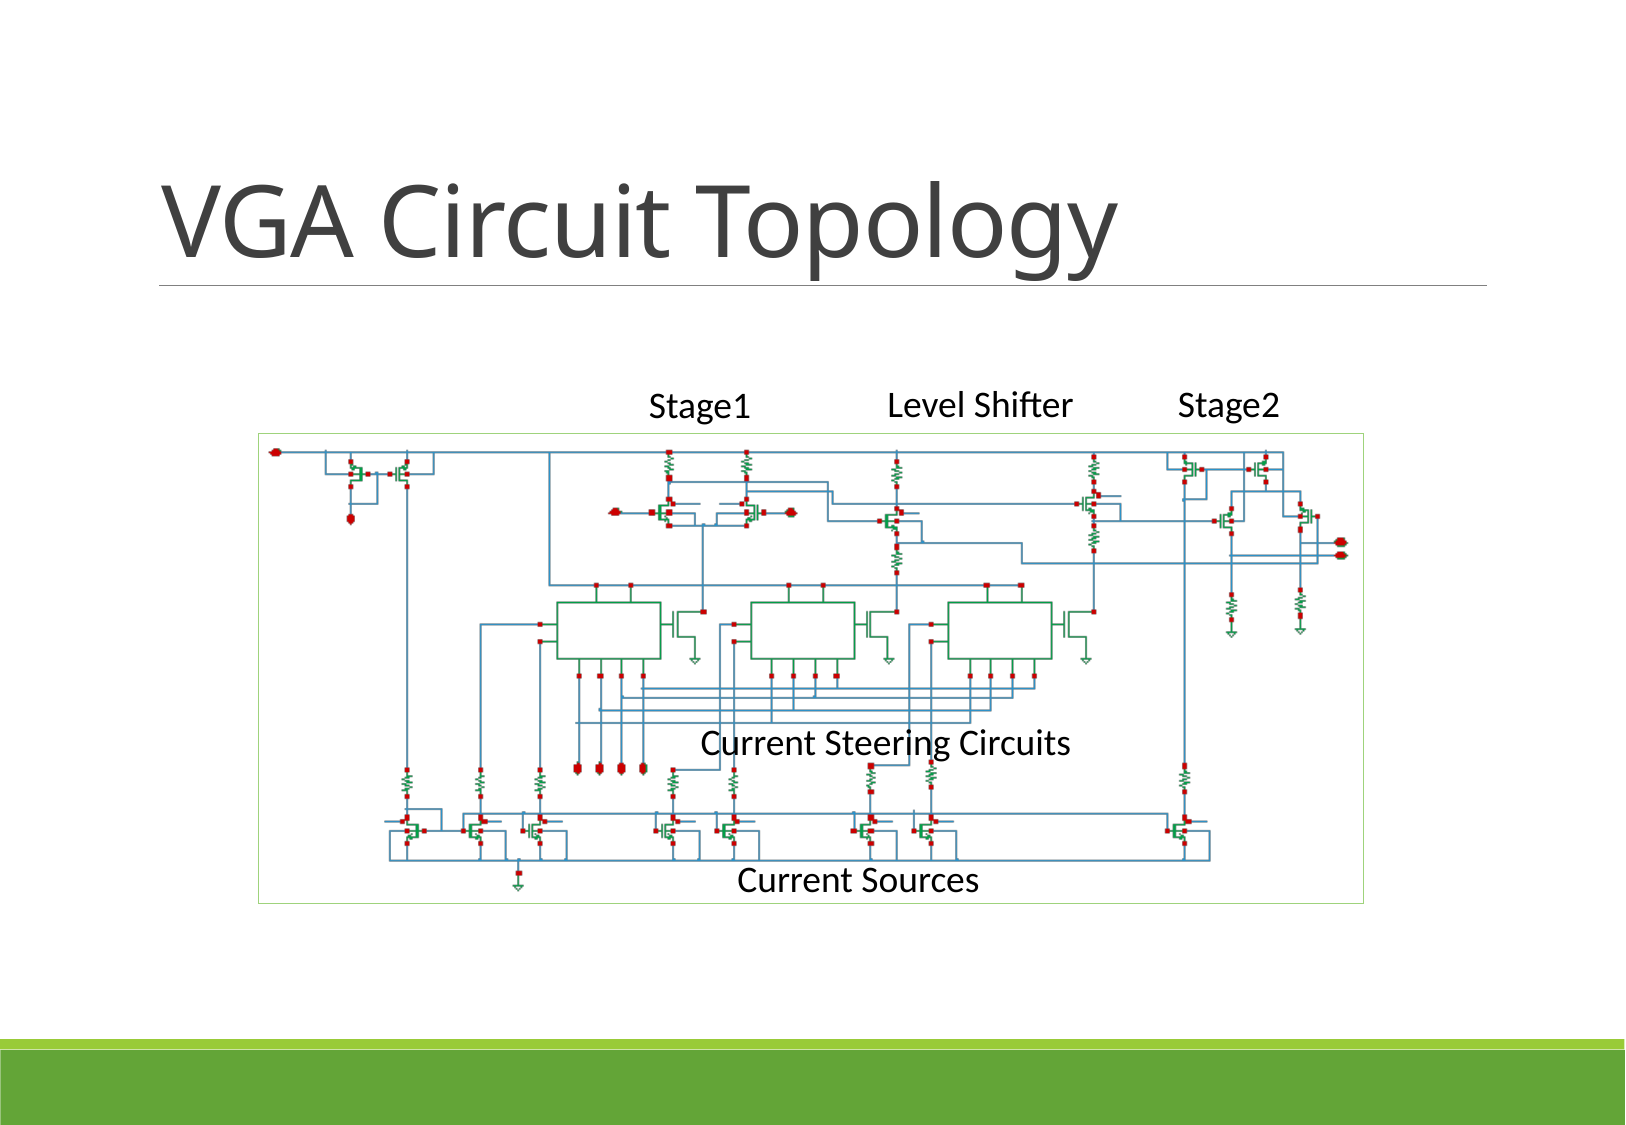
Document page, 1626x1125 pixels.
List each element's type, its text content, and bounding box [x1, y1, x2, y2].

title VGA Circuit Topology [146, 47, 1487, 285]
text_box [257, 372, 1364, 910]
